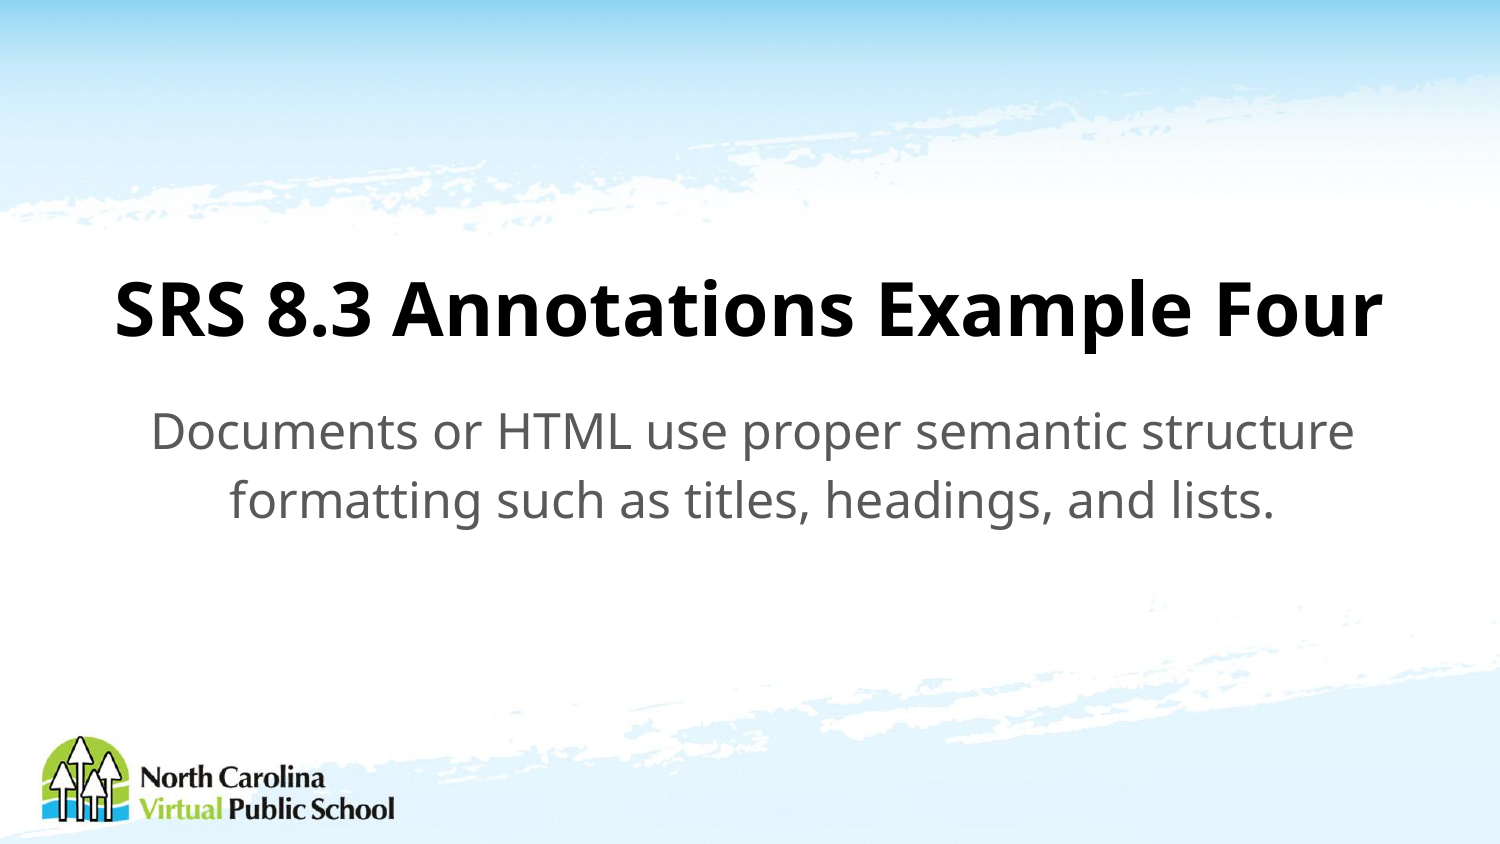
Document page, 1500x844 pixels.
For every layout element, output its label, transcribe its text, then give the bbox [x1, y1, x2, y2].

picture [0, 0, 1500, 844]
title SRS 8.3 Annotations Example Four [51, 237, 1449, 376]
list Documents or HTML use proper semantic structure formatting such as titles, headings, and lists. [122, 375, 1385, 534]
